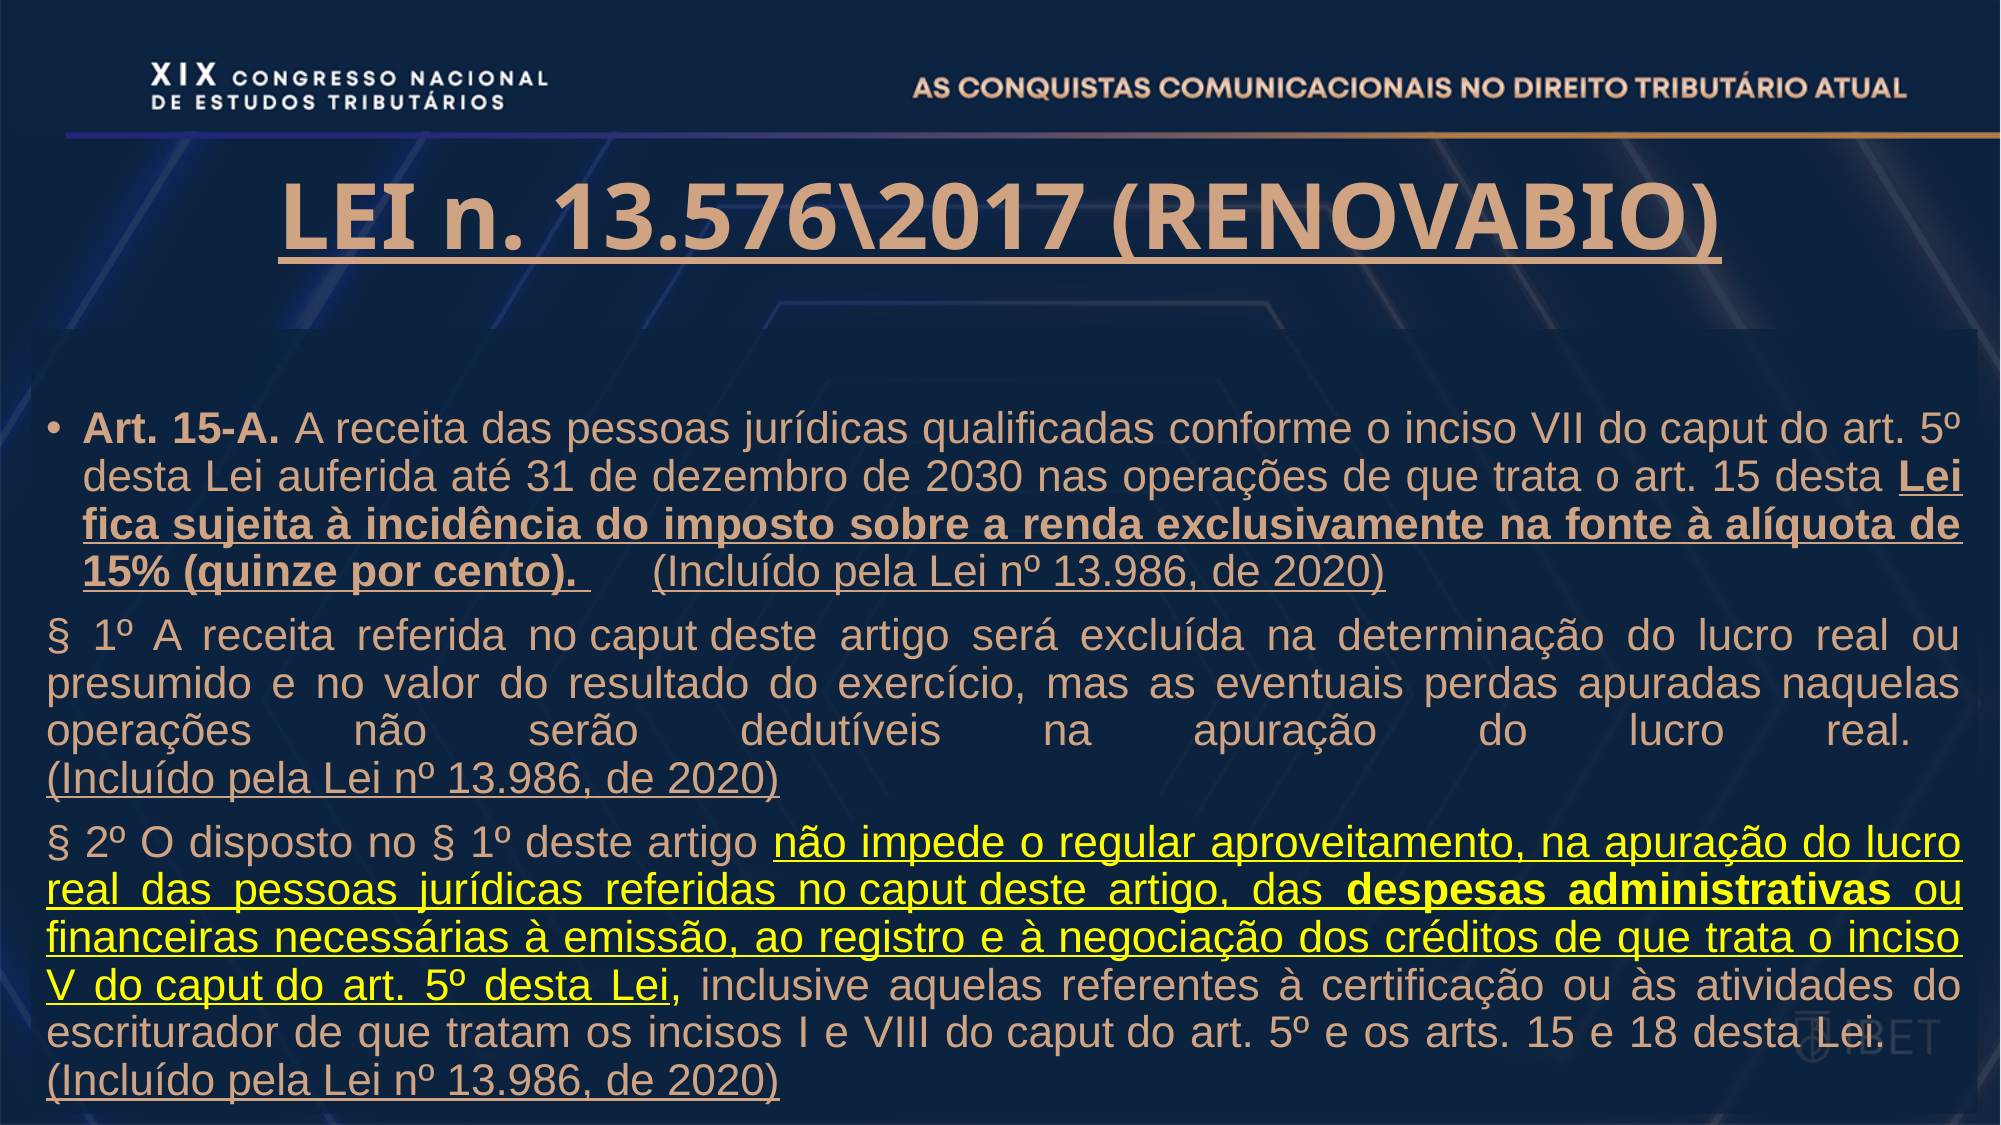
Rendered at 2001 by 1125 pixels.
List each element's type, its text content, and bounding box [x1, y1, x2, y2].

picture [0, 0, 2001, 1125]
list Art. 15-A. A receita das pessoas jurídicas qualificadas conforme o inciso VII do caput do art. 5º desta Lei auferida até 31 de dezembro de 2030 nas operações de que trata o art. 15 desta Lei fica sujeita à incidência do imposto sobre a renda exclusivamente na fonte à alíquota de 15% (quinze por cento). (Incluído pela Lei nº 13.986, de 2020) § 1º A receita referida no caput deste artigo será excluída na determinação do lucro real ou presumido e no valor do resultado do exercício, mas as eventuais perdas apuradas naquelas operações não serão dedutíveis na apuração do lucro real. (Incluído pela Lei nº 13.986, de 2020) § 2º O disposto no § 1º deste artigo não impede o regular aproveitamento, na apuração do lucro real das pessoas jurídicas referidas no caput deste artigo, das despesas administrativas ou financeiras necessárias à emissão, ao registro e à negociação dos créditos de que trata o inciso V do caput do art. 5º desta Lei, inclusive aquelas referentes à certificação ou às atividades do escriturador de que tratam os incisos I e VIII do caput do art. 5º e os arts. 15 e 18 desta Lei. (Incluído pela Lei nº 13.986, de 2020) [31, 329, 1978, 1114]
title LEI n. 13.576\2017 (RENOVABIO) [137, 111, 1863, 329]
